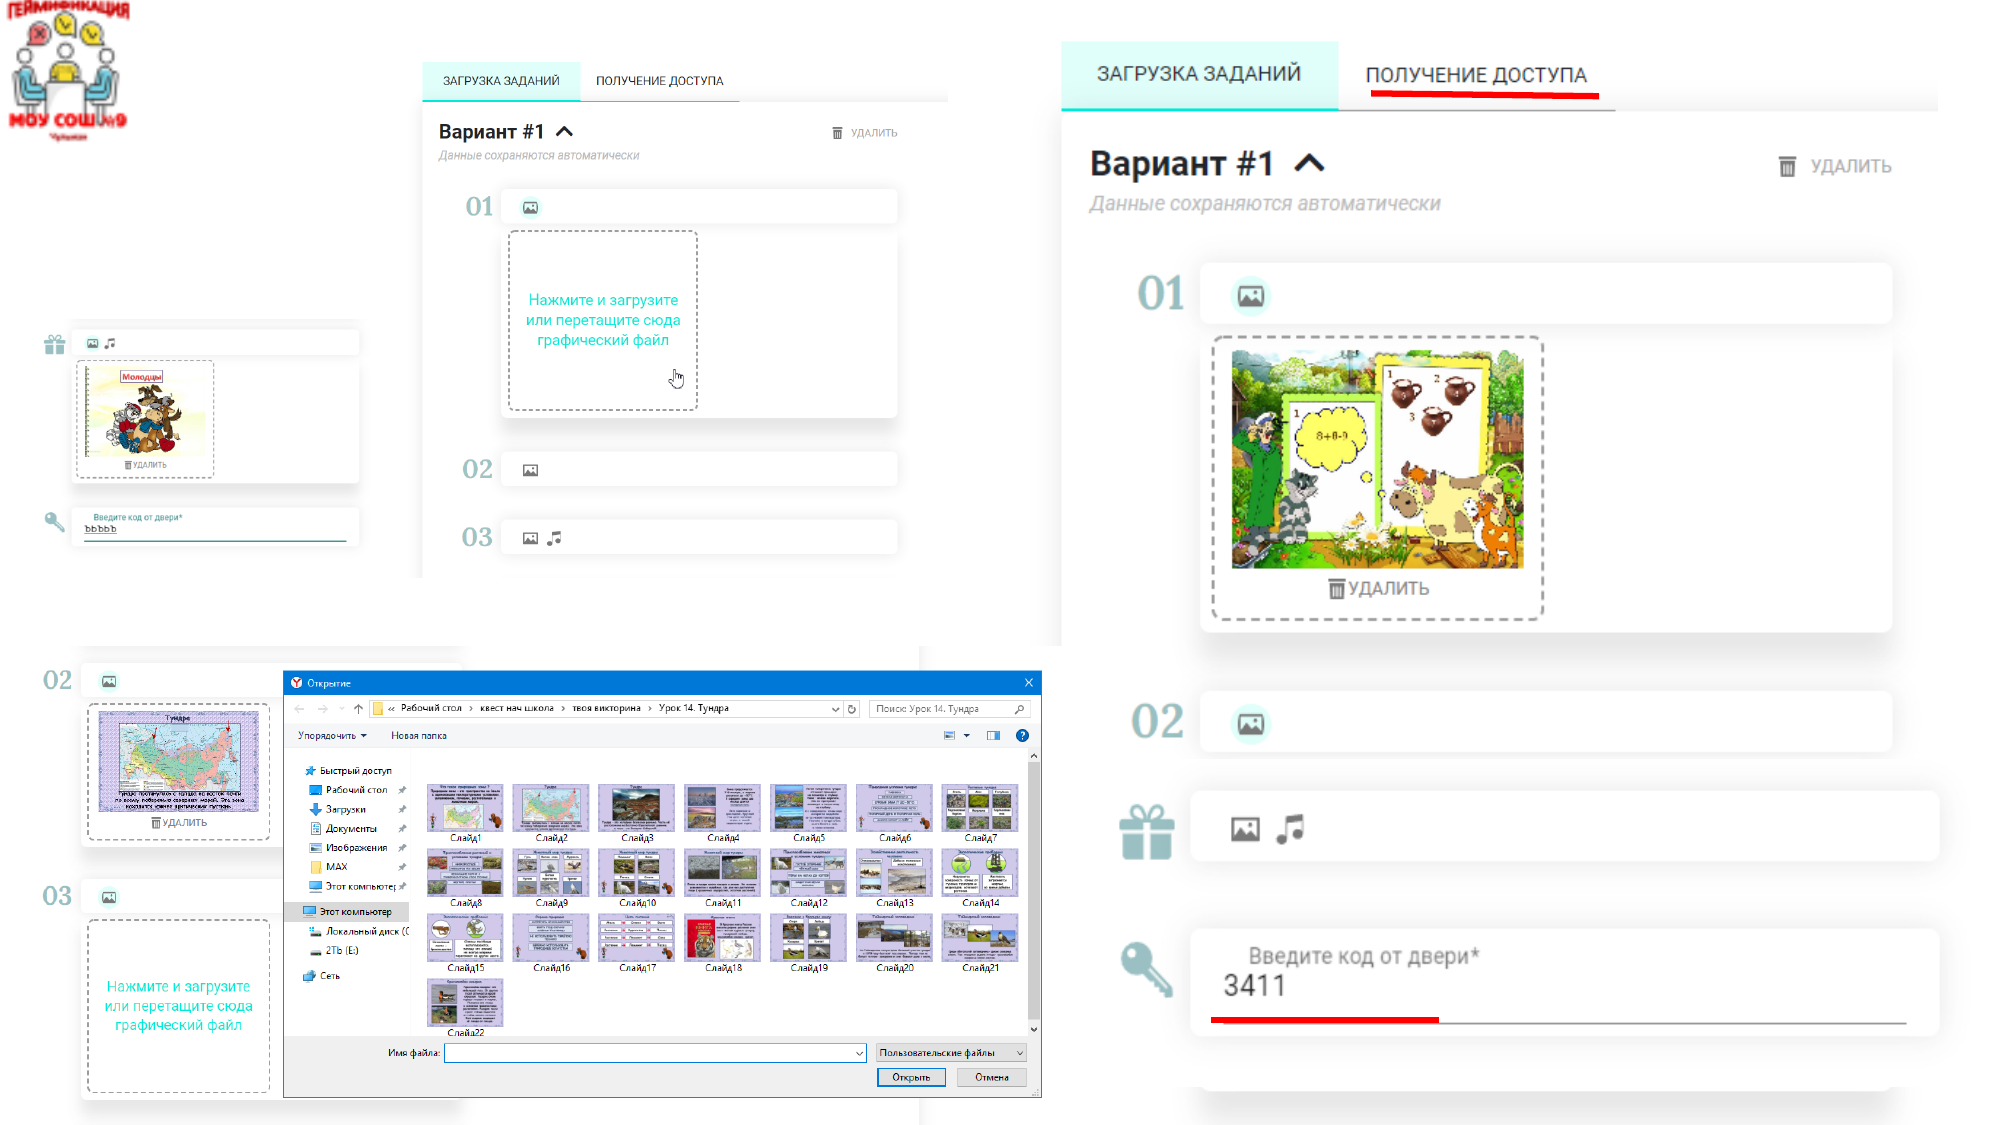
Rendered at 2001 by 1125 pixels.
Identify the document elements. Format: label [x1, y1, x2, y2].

text_box [1371, 93, 1599, 97]
picture [0, 0, 2001, 1125]
